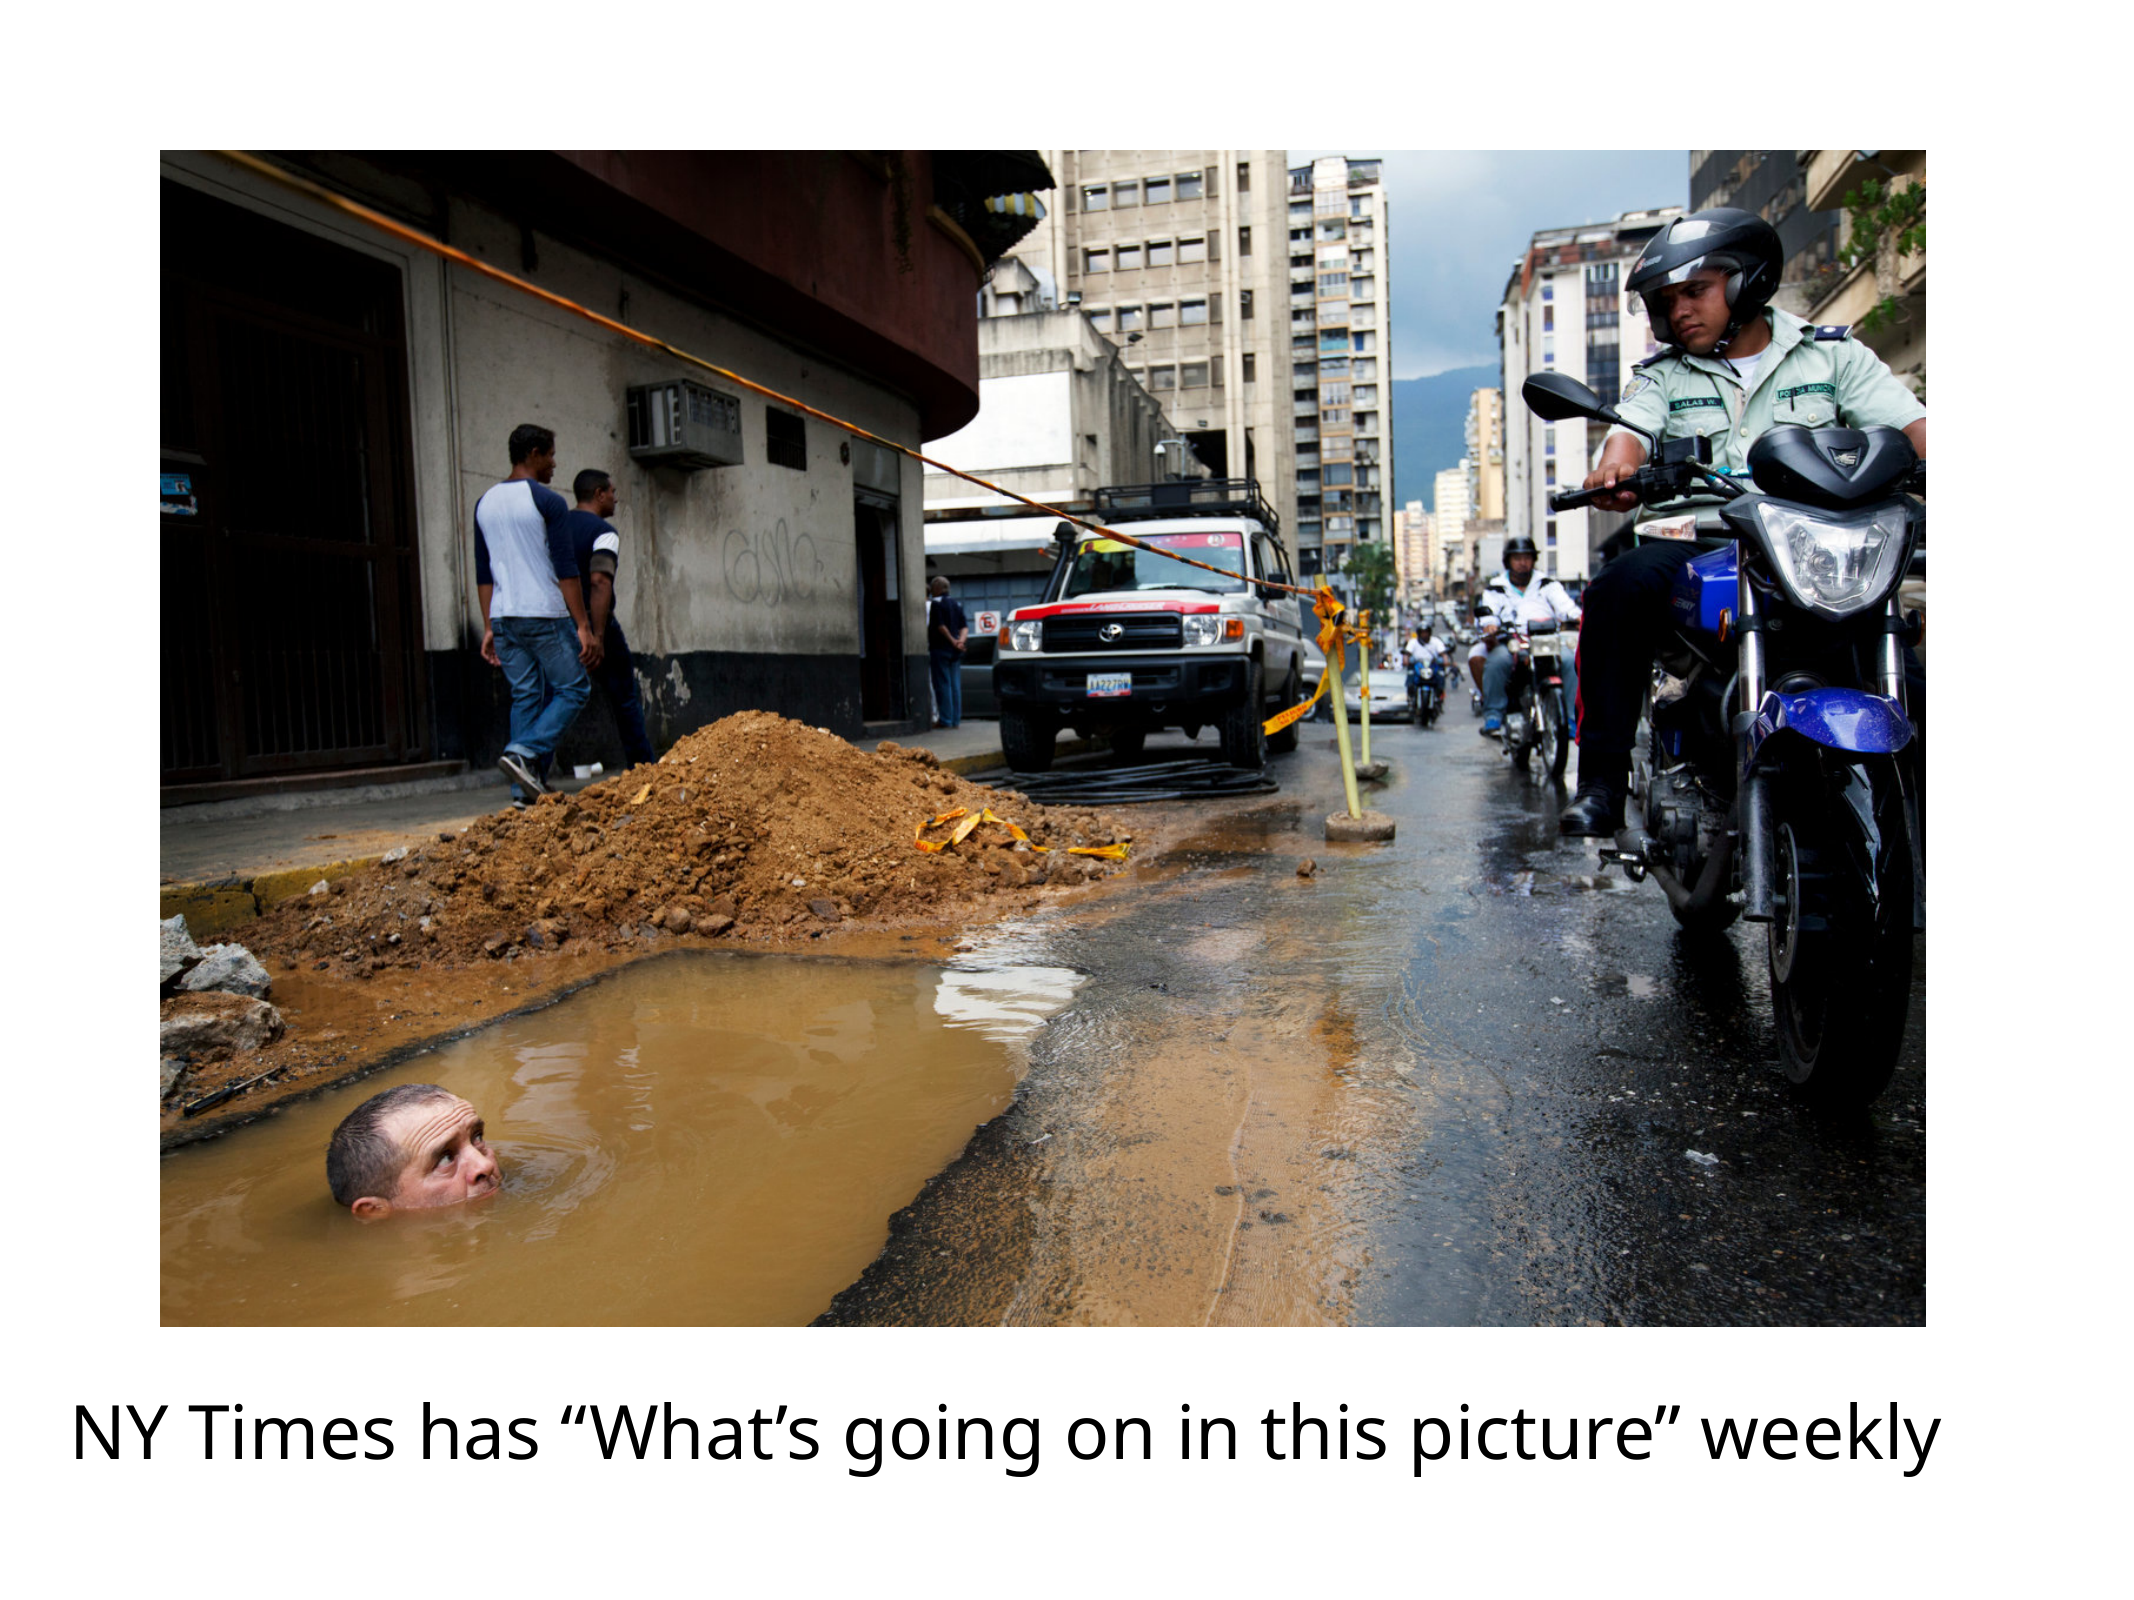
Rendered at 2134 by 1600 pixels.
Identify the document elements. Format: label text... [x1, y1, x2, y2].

picture [160, 150, 1926, 1328]
text_box NY Times has “What’s going on in this picture” weekly [61, 1375, 1952, 1483]
